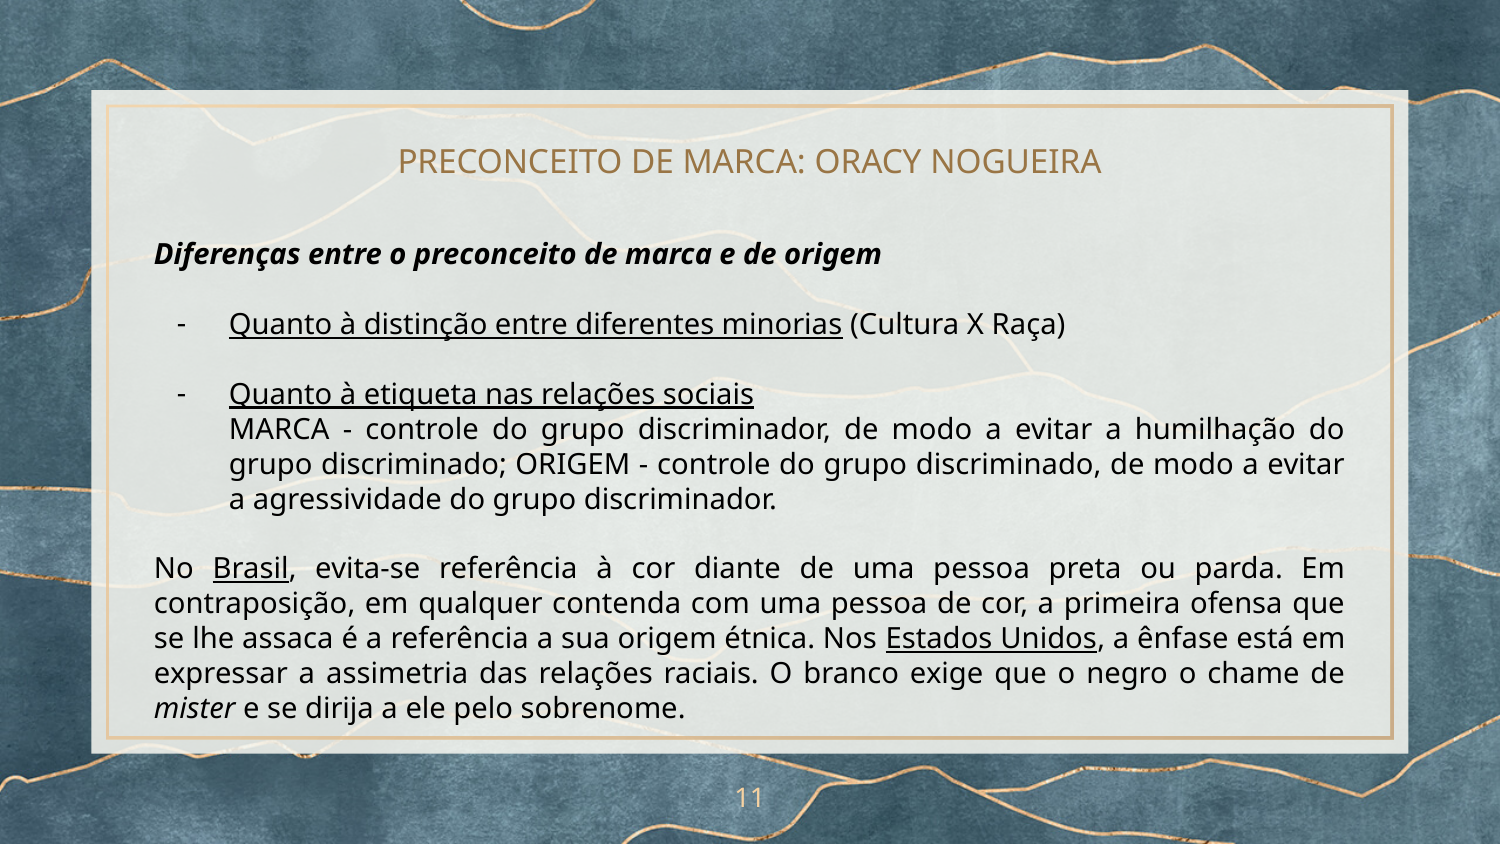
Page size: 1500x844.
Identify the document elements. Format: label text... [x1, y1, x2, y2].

picture [0, 0, 1500, 844]
title PRECONCEITO DE MARCA: ORACY NOGUEIRA [170, 105, 1330, 220]
text_box Diferenças entre o preconceito de marca e de origem Quanto à distinção entre diferentes minorias (Cultura X Raça) Quanto à etiqueta nas relações sociais MARCA - controle do grupo discriminador, de modo a evitar a humilhação do grupo discriminado; ORIGEM - controle do grupo discriminado, de modo a evitar a agressividade do grupo discriminador. No Brasil, evita-se referência à cor diante de uma pessoa preta ou parda. Em contraposição, em qualquer contenda com uma pessoa de cor, a primeira ofensa que se lhe assaca é a referência a sua origem étnica. Nos Estados Unidos, a ênfase está em expressar a assimetria das relações raciais. O branco exige que o negro o chame de mister e se dirija a ele pelo sobrenome. [138, 220, 1361, 740]
slide_number ‹#› [705, 753, 795, 844]
